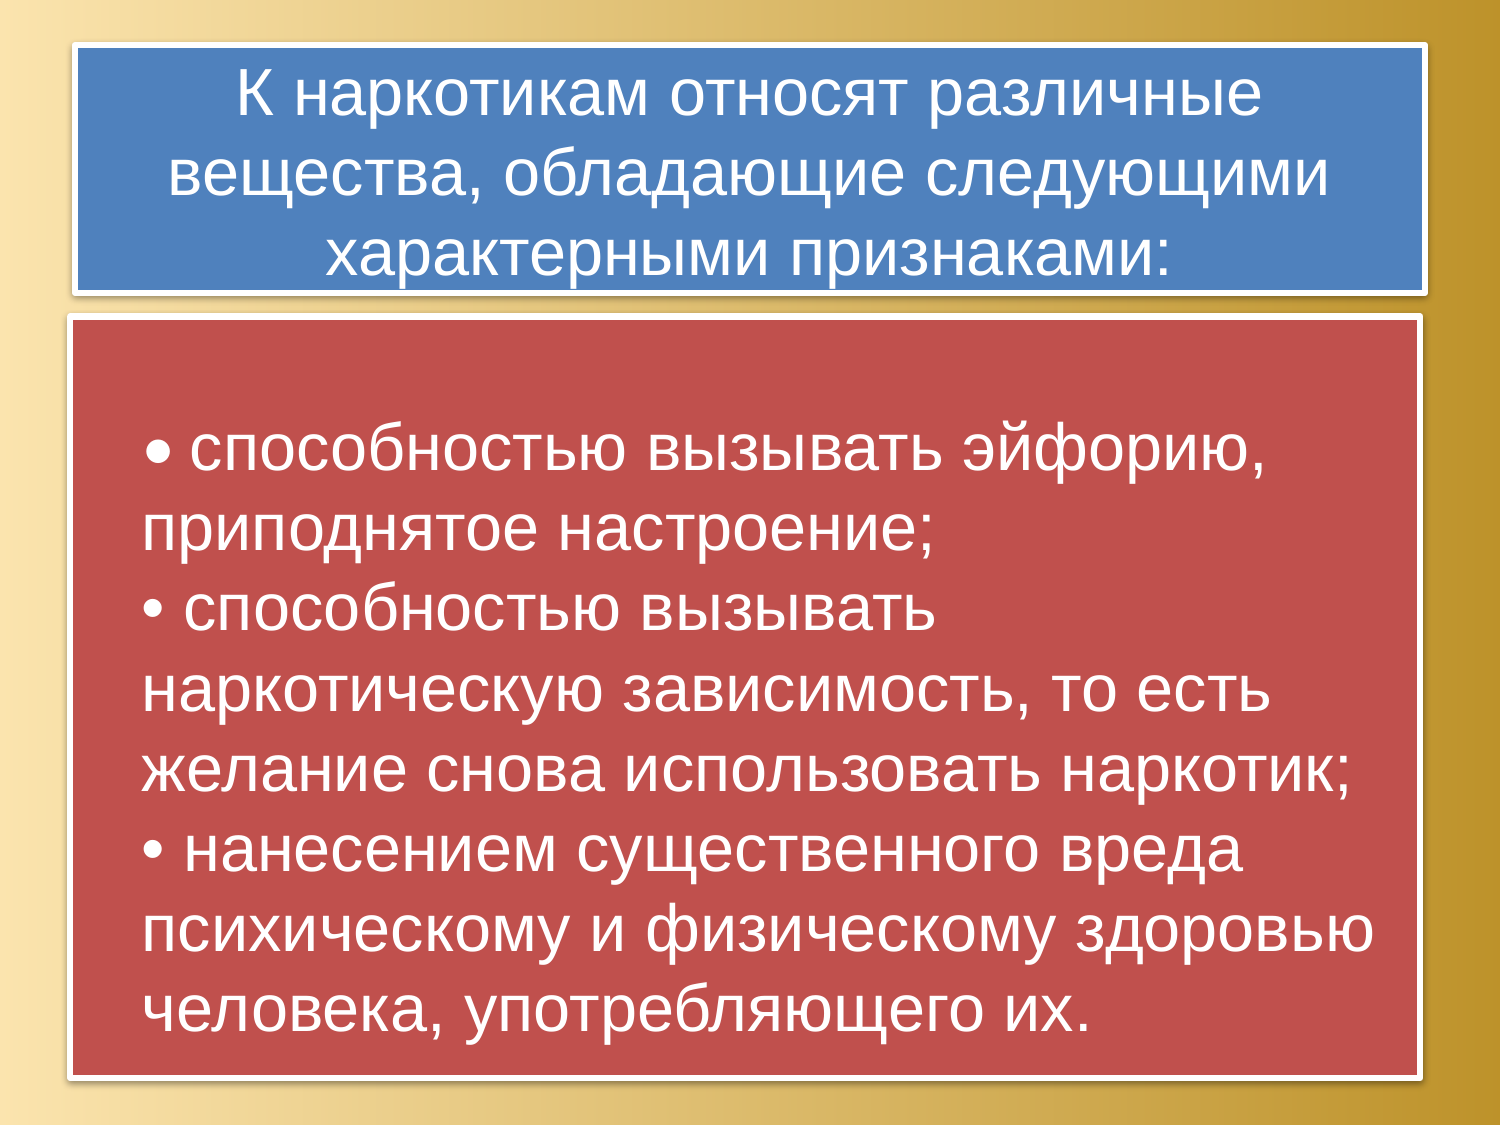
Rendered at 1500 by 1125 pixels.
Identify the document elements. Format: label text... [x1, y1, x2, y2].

list • способностью вызывать эйфорию, приподнятое настроение; • способностью вызывать наркотическую зависимость, то есть желание снова использовать наркотик; • нанесением существенного вреда психическому и физическому здоровью человека, употребляющего их. [67, 313, 1423, 1081]
title К наркотикам относят различные вещества, обладающие следующими характерными признаками: [72, 42, 1428, 296]
